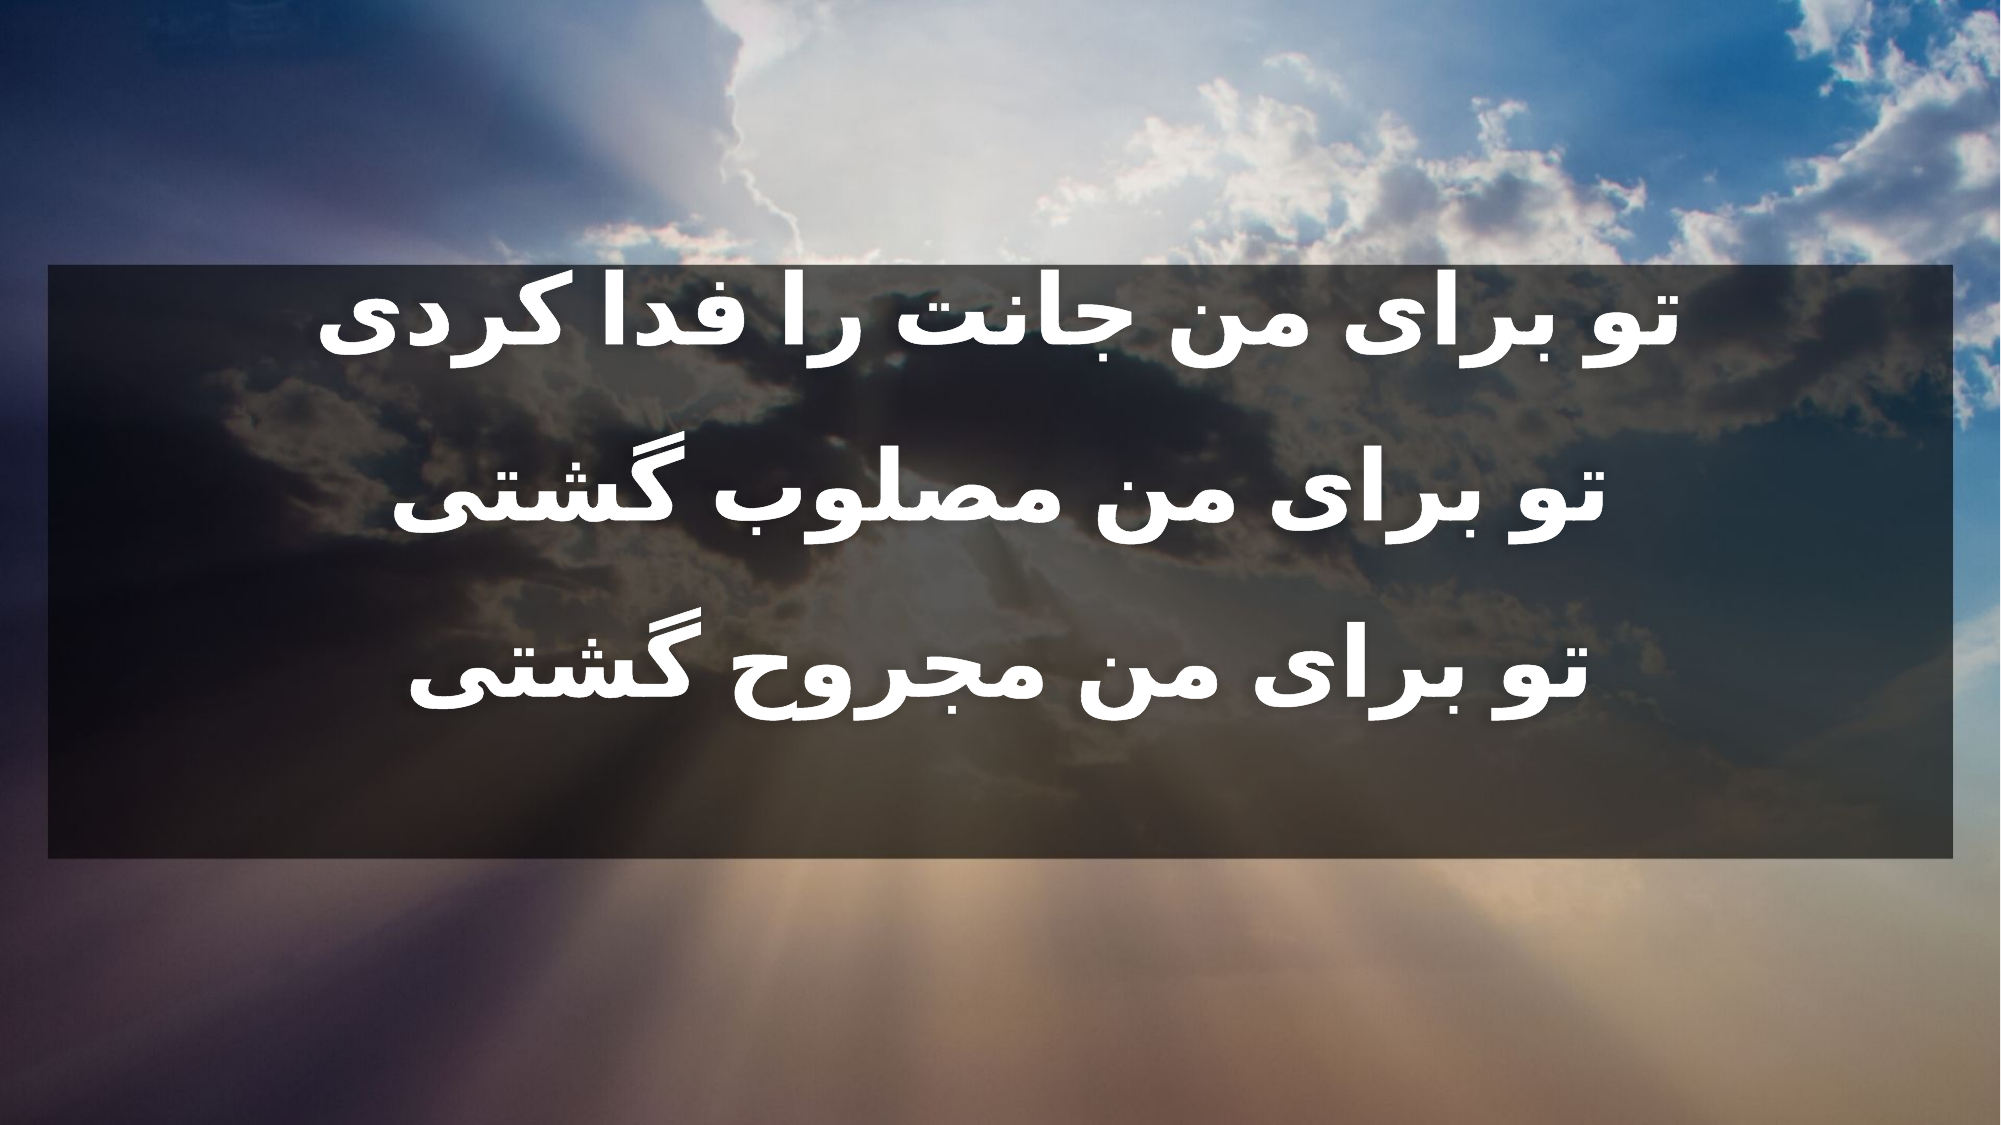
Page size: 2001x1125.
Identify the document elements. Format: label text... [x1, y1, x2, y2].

text_box تو برای من جانت را فدا کردی تو برای من مصلوب گشتی تو برای من مجروح گشتی [0, 0, 2000, 1031]
picture [0, 0, 2001, 1125]
